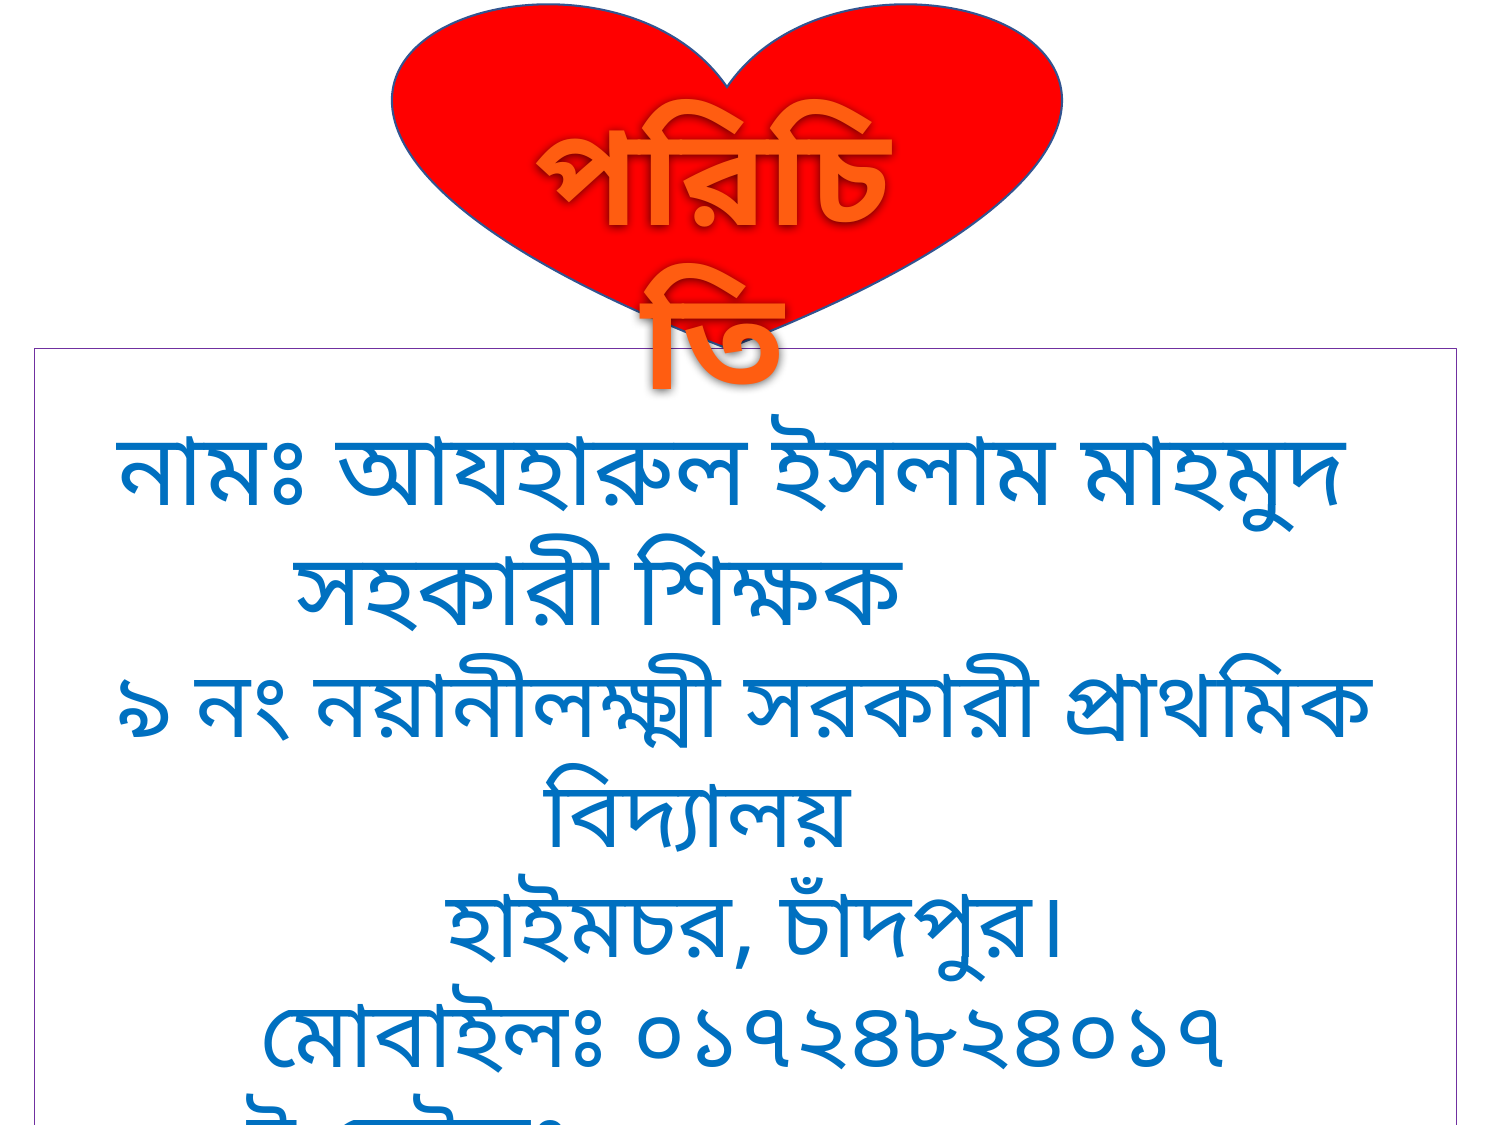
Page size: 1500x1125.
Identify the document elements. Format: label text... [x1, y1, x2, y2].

text_box [735, 3, 1064, 261]
text_box নামঃ আযহারুল ইসলাম মাহমুদ সহকারী শিক্ষক ৯ নং নয়ানীলক্ষ্মী সরকারী প্রাথমিক বিদ্যালয় হাইমচর, চাঁদপুর। মোবাইলঃ ০১৭২৪৮২৪০১৭ ই-মেইলঃ azharfa99@gmail.com [34, 348, 1456, 1125]
text_box [390, 3, 719, 243]
text_box পরিচিতি [515, 80, 910, 425]
